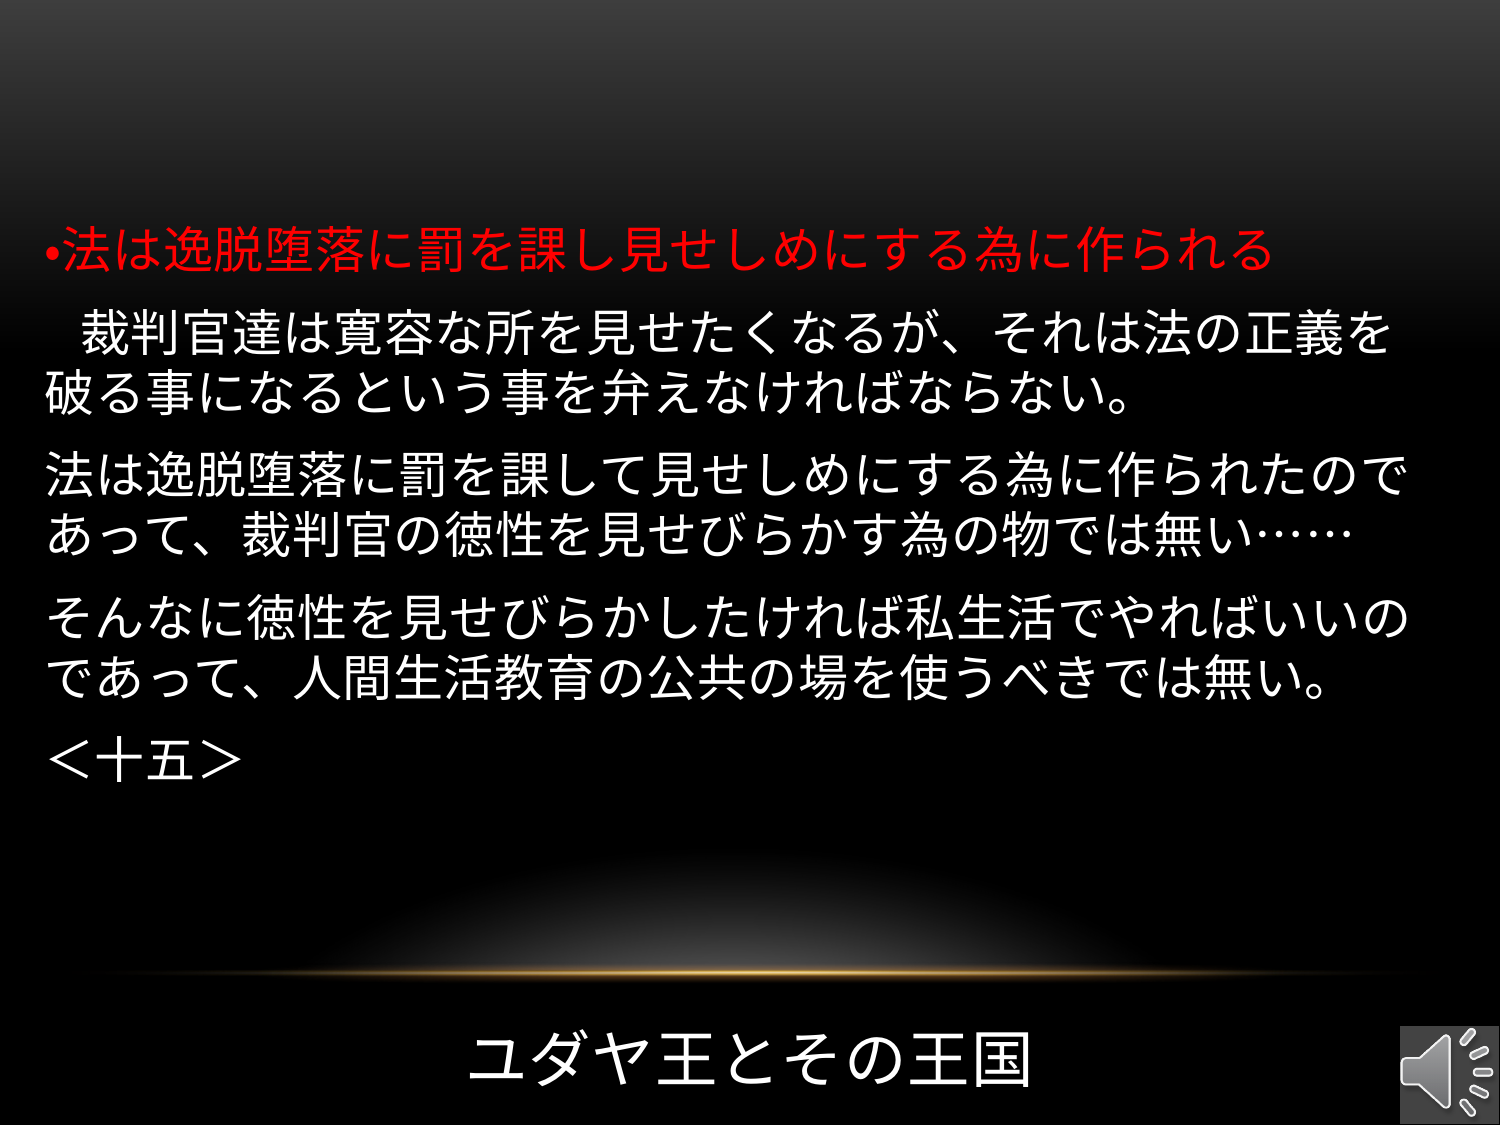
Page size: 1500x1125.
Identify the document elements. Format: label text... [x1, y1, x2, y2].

list ・法は逸脱堕落に罰を課し見せしめにする為に作られる 裁判官達は寛容な所を見せたくなるが、それは法の正義を破る事になるという事を弁えなければならない。 法は逸脱堕落に罰を課して見せしめにする為に作られたのであって、裁判官の徳性を見せびらかす為の物では無い…… そんなに徳性を見せびらかしたければ私生活でやればいいのであって、人間生活教育の公共の場を使うべきでは無い。 ＜十五＞ [29, 30, 1459, 976]
title ユダヤ王とその王国 [99, 976, 1400, 1125]
picture [0, 0, 1500, 1125]
